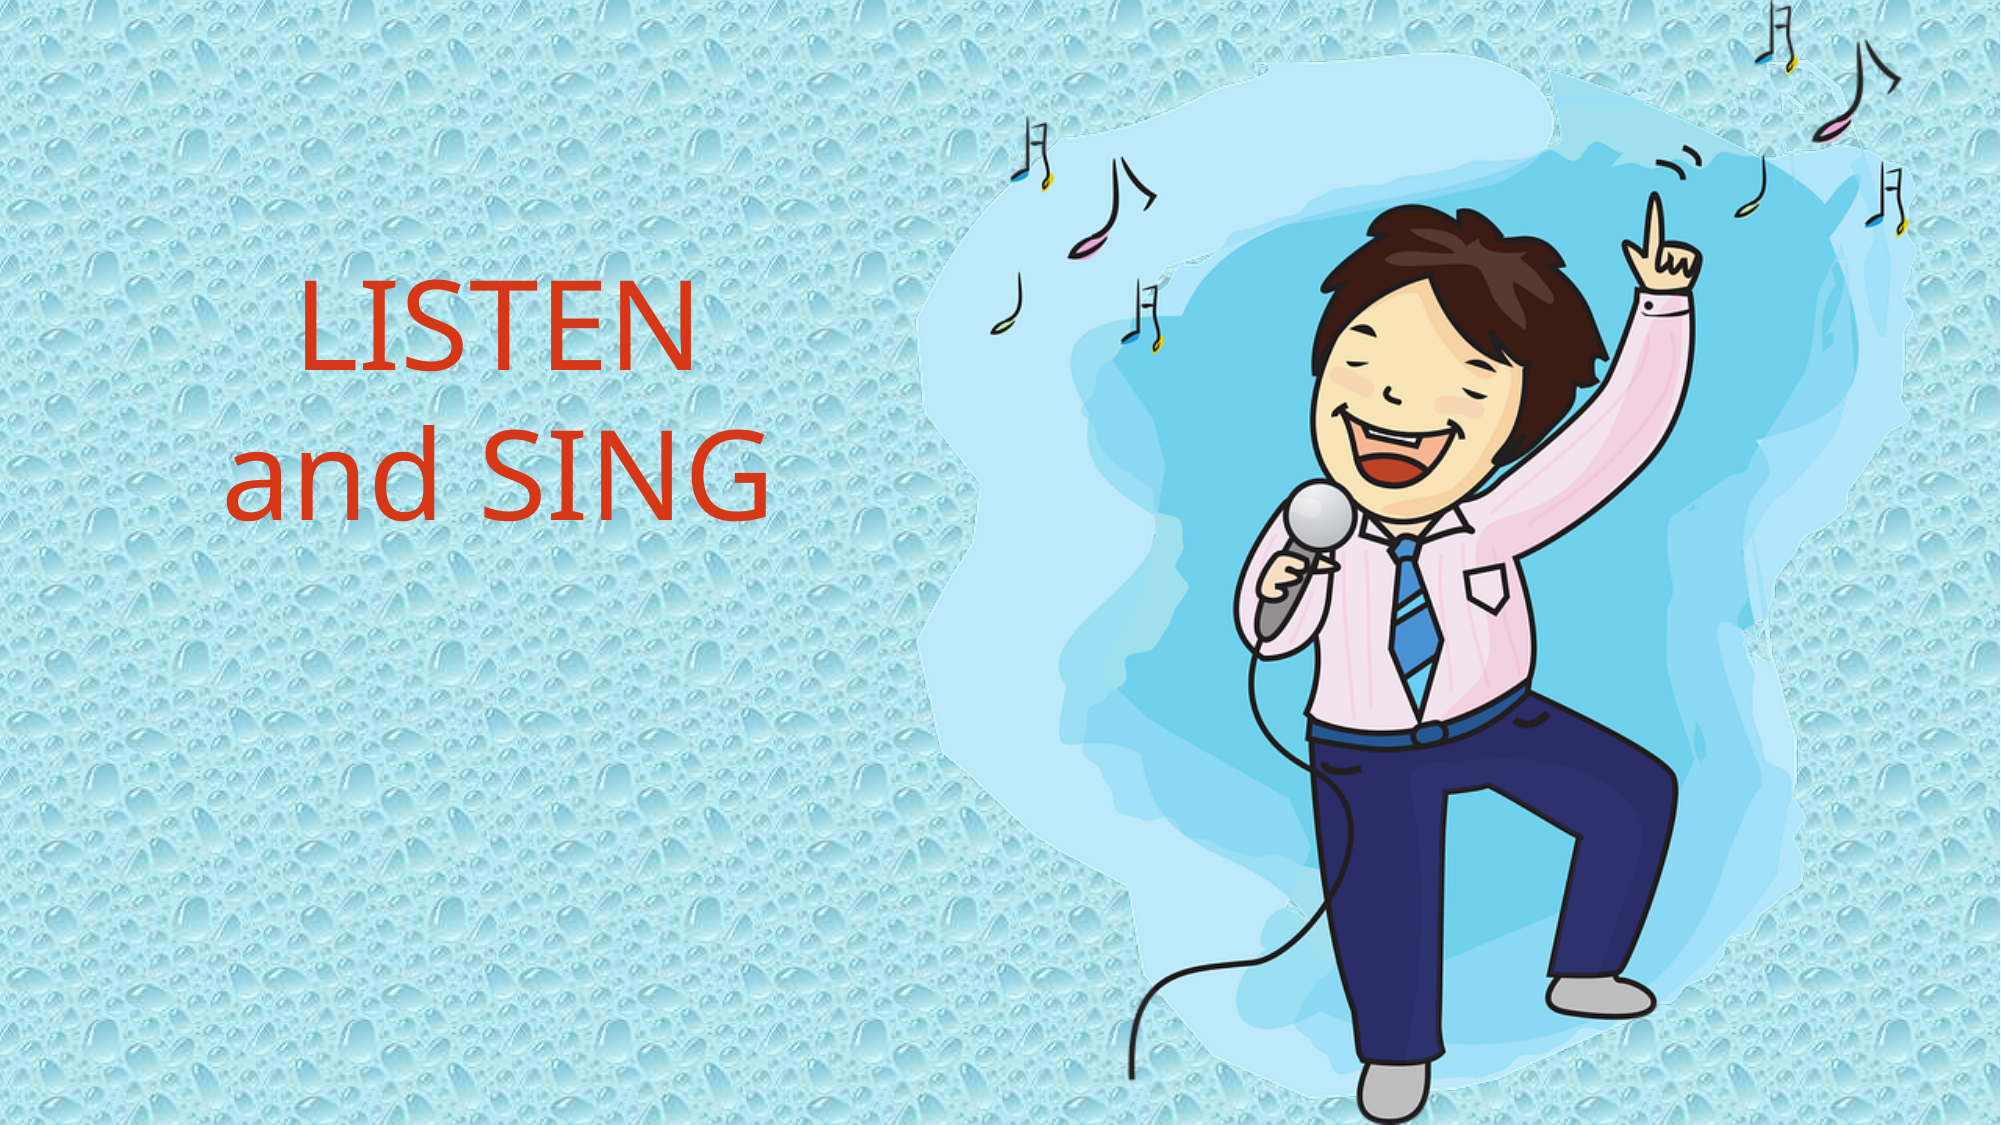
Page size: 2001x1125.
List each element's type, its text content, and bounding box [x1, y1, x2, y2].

text_box LISTEN and SING [151, 238, 846, 554]
picture [0, 0, 2001, 1125]
